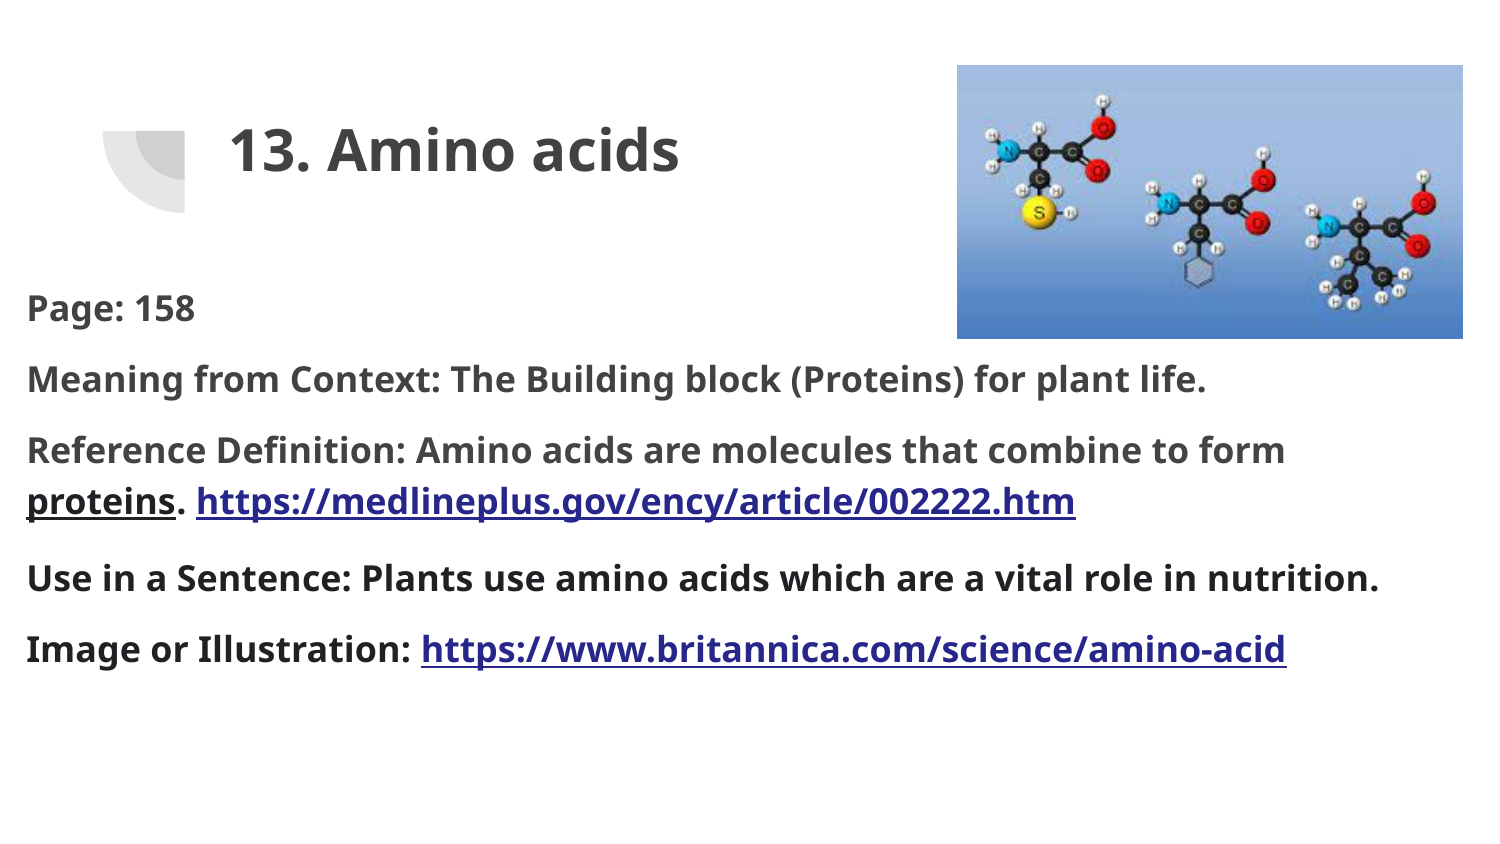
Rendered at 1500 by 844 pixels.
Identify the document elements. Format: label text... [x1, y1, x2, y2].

title 13. Amino acids [213, 98, 951, 212]
picture [956, 65, 1464, 339]
list Page: 158 Meaning from Context: The Building block (Proteins) for plant life. Reference Definition: Amino acids are molecules that combine to form proteins. https://medlineplus.gov/ency/article/002222.htm Use in a Sentence: Plants use amino acids which are a vital role in nutrition. Image or Illustration: https://www.britannica.com/science/amino-acid [11, 264, 1442, 726]
